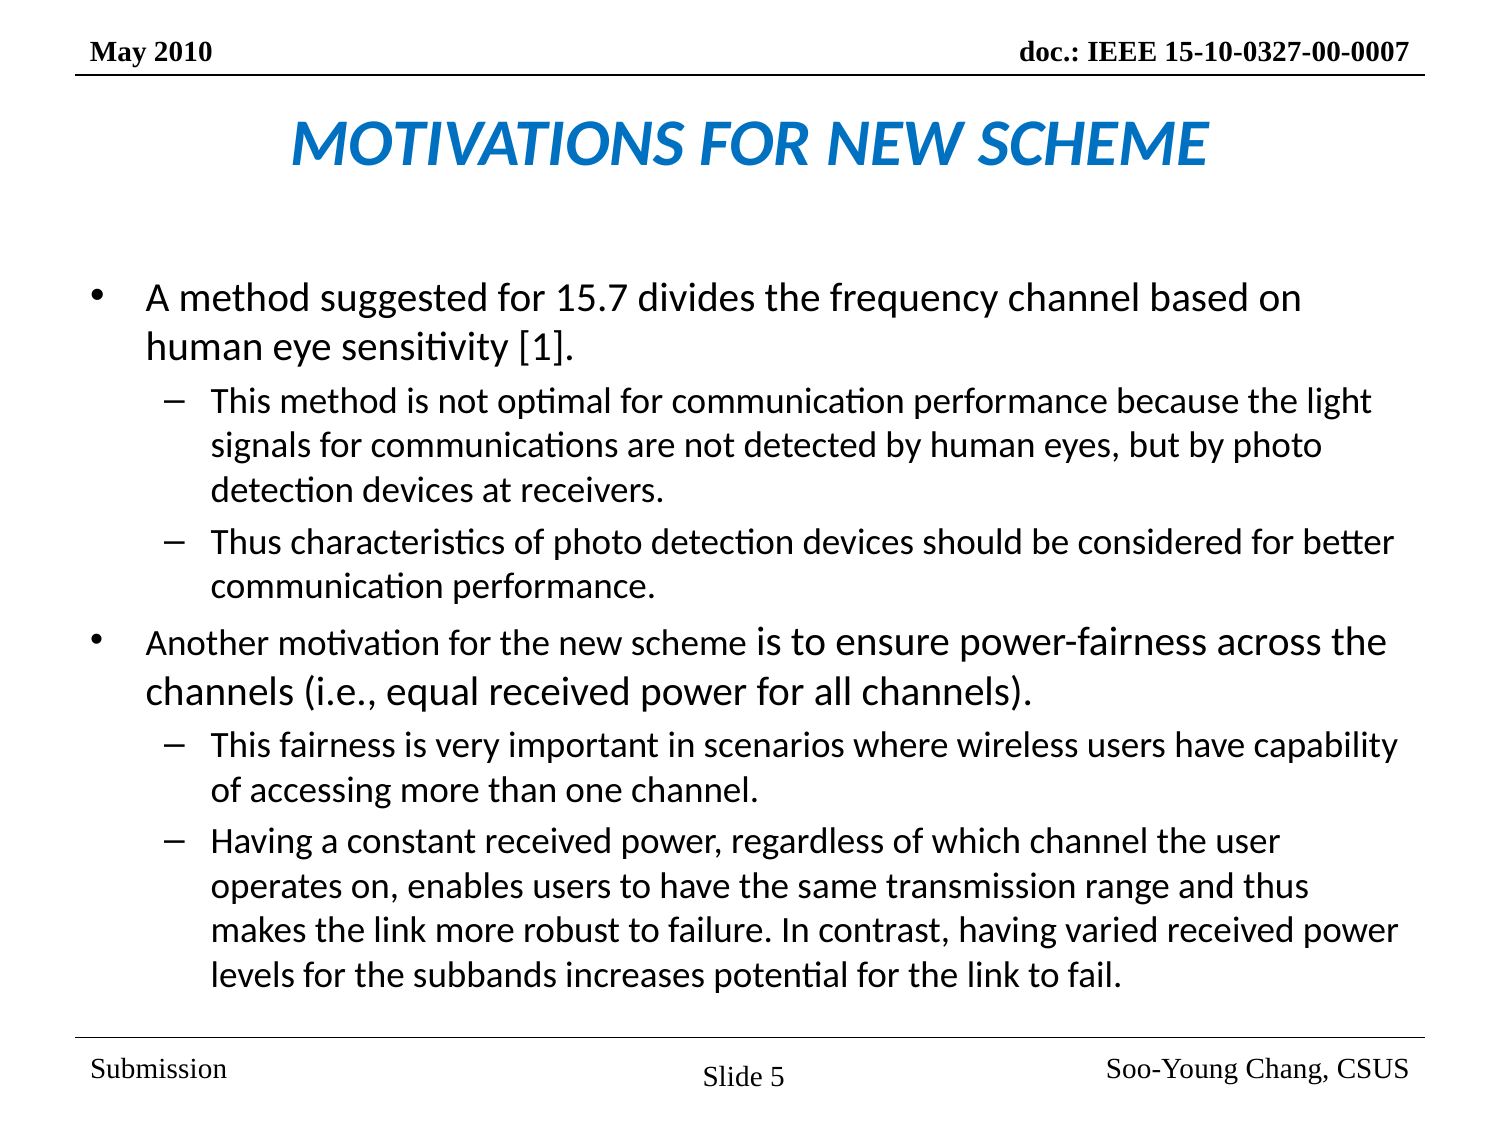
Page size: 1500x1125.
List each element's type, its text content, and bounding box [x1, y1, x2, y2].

title MOTIVATIONS FOR NEW SCHEME [75, 45, 1425, 233]
text_box Slide 5 [687, 1049, 801, 1100]
list A method suggested for 15.7 divides the frequency channel based on human eye sensitivity [1]. This method is not optimal for communication performance because the light signals for communications are not detected by human eyes, but by photo detection devices at receivers. Thus characteristics of photo detection devices should be considered for better communication performance. Another motivation for the new scheme is to ensure power-fairness across the channels (i.e., equal received power for all channels). This fairness is very important in scenarios where wireless users have capability of accessing more than one channel. Having a constant received power, regardless of which channel the user operates on, enables users to have the same transmission range and thus makes the link more robust to failure. In contrast, having varied received power levels for the subbands increases potential for the link to fail. [75, 262, 1425, 1005]
